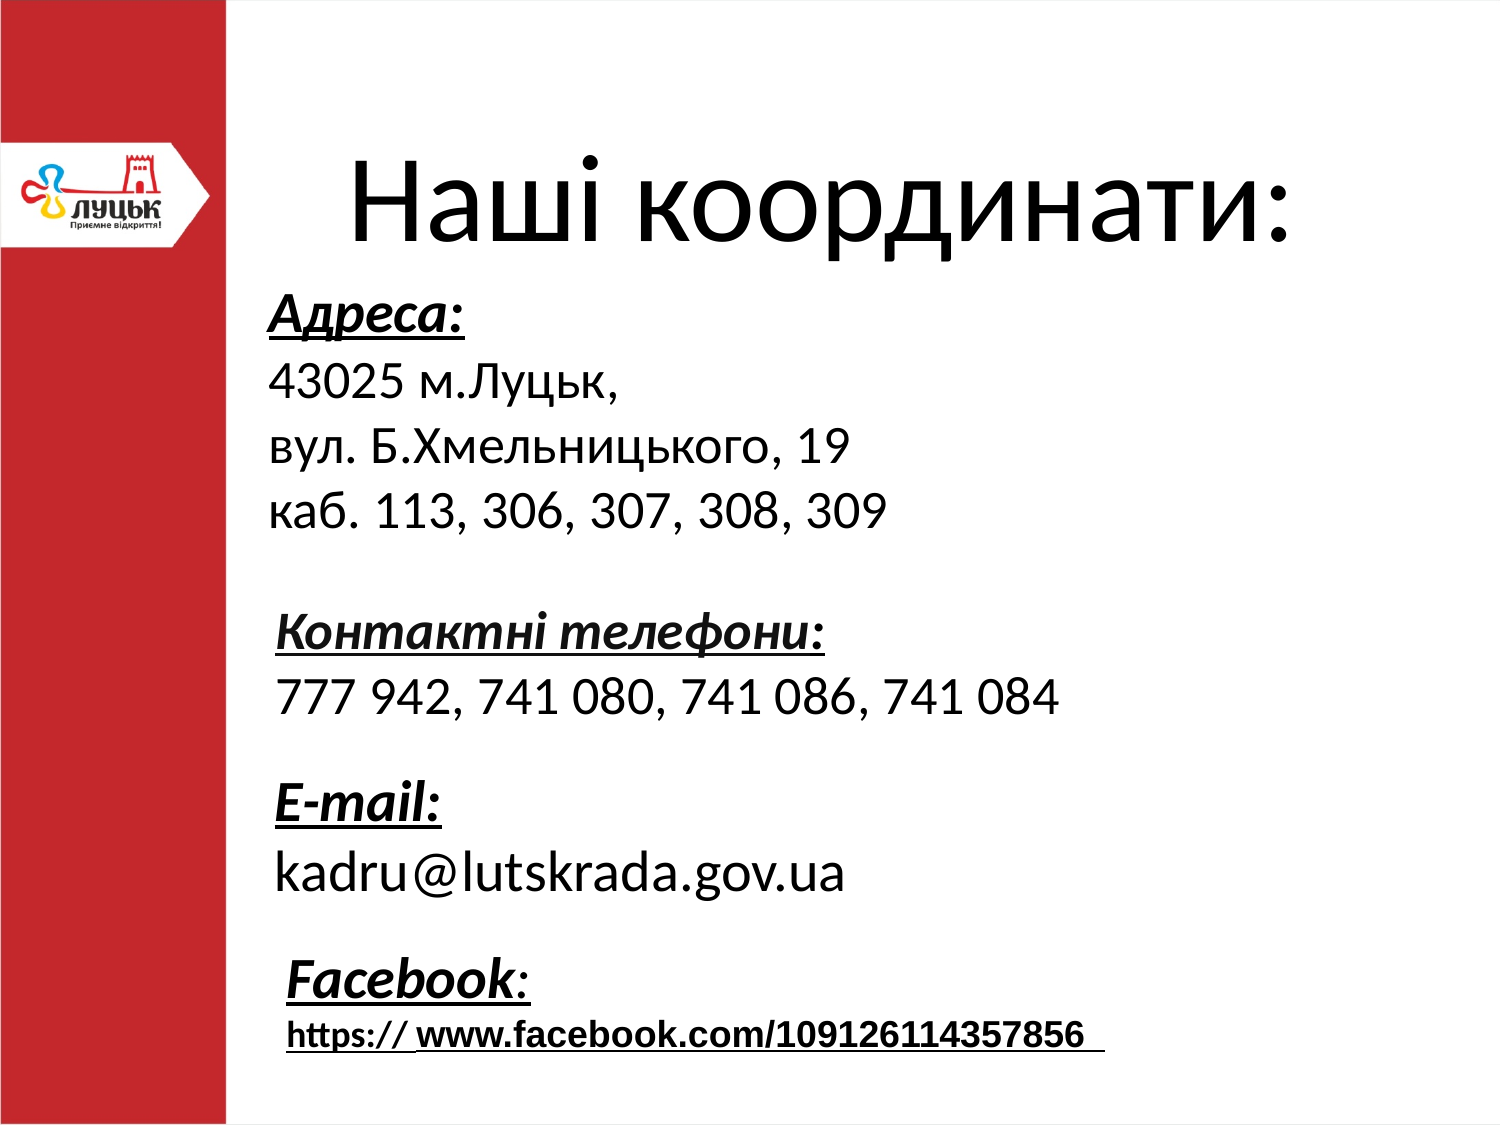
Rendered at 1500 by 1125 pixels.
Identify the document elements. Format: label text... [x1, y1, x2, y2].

text_box Адреса: 43025 м.Луцьк, вул. Б.Хмельницького, 19 каб. 113, 306, 307, 308, 309 [253, 266, 1310, 547]
picture [0, 0, 1500, 1125]
text_box Facebook: https:// www.facebook.com/109126114357856 [271, 933, 1429, 1063]
text_box Контактні телефони: 777 942, 741 080, 741 086, 741 084 [260, 587, 1417, 732]
text_box Наші координати: [253, 125, 1434, 266]
text_box E-mail: kadru@lutskrada.gov.ua [259, 755, 885, 911]
